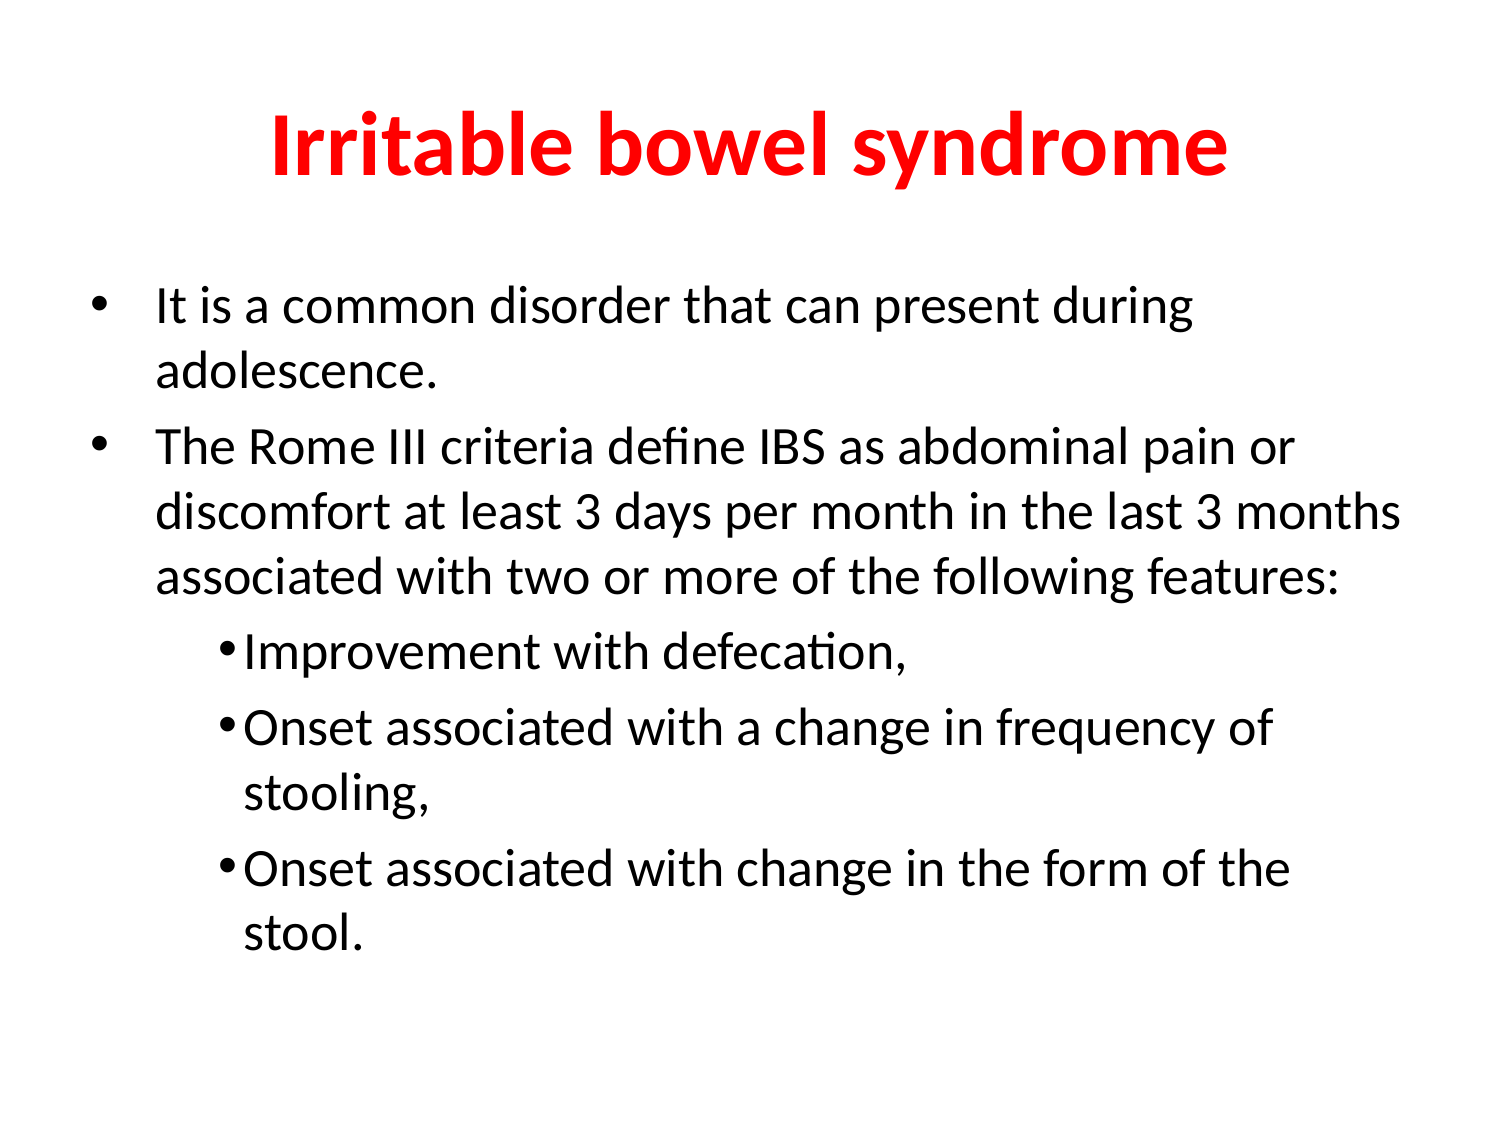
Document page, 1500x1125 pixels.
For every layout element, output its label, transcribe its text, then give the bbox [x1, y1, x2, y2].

list It is a common disorder that can present during adolescence. The Rome III criteria define IBS as abdominal pain or discomfort at least 3 days per month in the last 3 months associated with two or more of the following features: Improvement with defecation, Onset associated with a change in frequency of stooling, Onset associated with change in the form of the stool. [75, 262, 1425, 1005]
title Irritable bowel syndrome [75, 45, 1425, 233]
